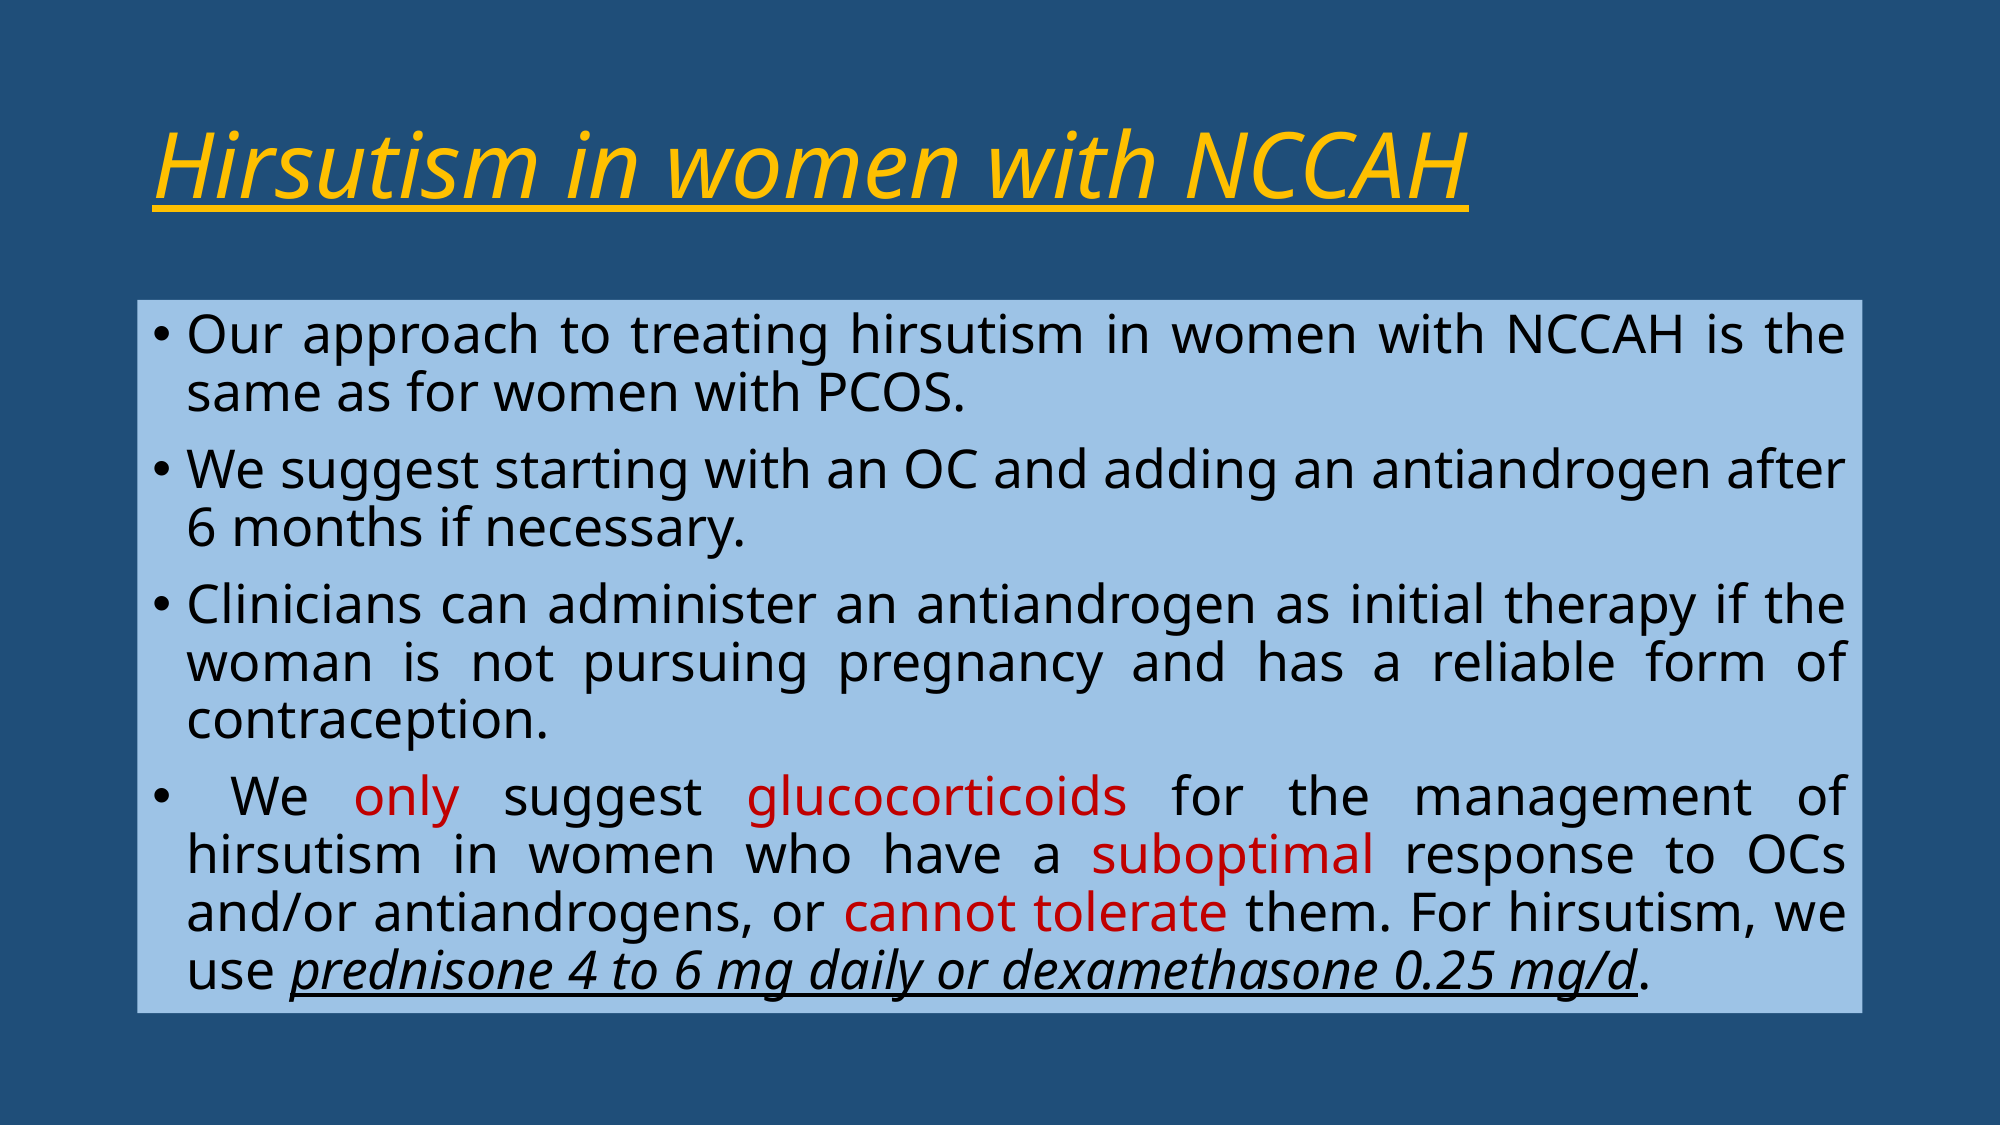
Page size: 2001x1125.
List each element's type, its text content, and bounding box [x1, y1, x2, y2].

list Our approach to treating hirsutism in women with NCCAH is the same as for women with PCOS. We suggest starting with an OC and adding an antiandrogen after 6 months if necessary. Clinicians can administer an antiandrogen as initial therapy if the woman is not pursuing pregnancy and has a reliable form of contraception. We only suggest glucocorticoids for the management of hirsutism in women who have a suboptimal response to OCs and/or antiandrogens, or cannot tolerate them. For hirsutism, we use prednisone 4 to 6 mg daily or dexamethasone 0.25 mg/d. [137, 299, 1863, 1014]
title Hirsutism in women with NCCAH [137, 59, 1863, 278]
